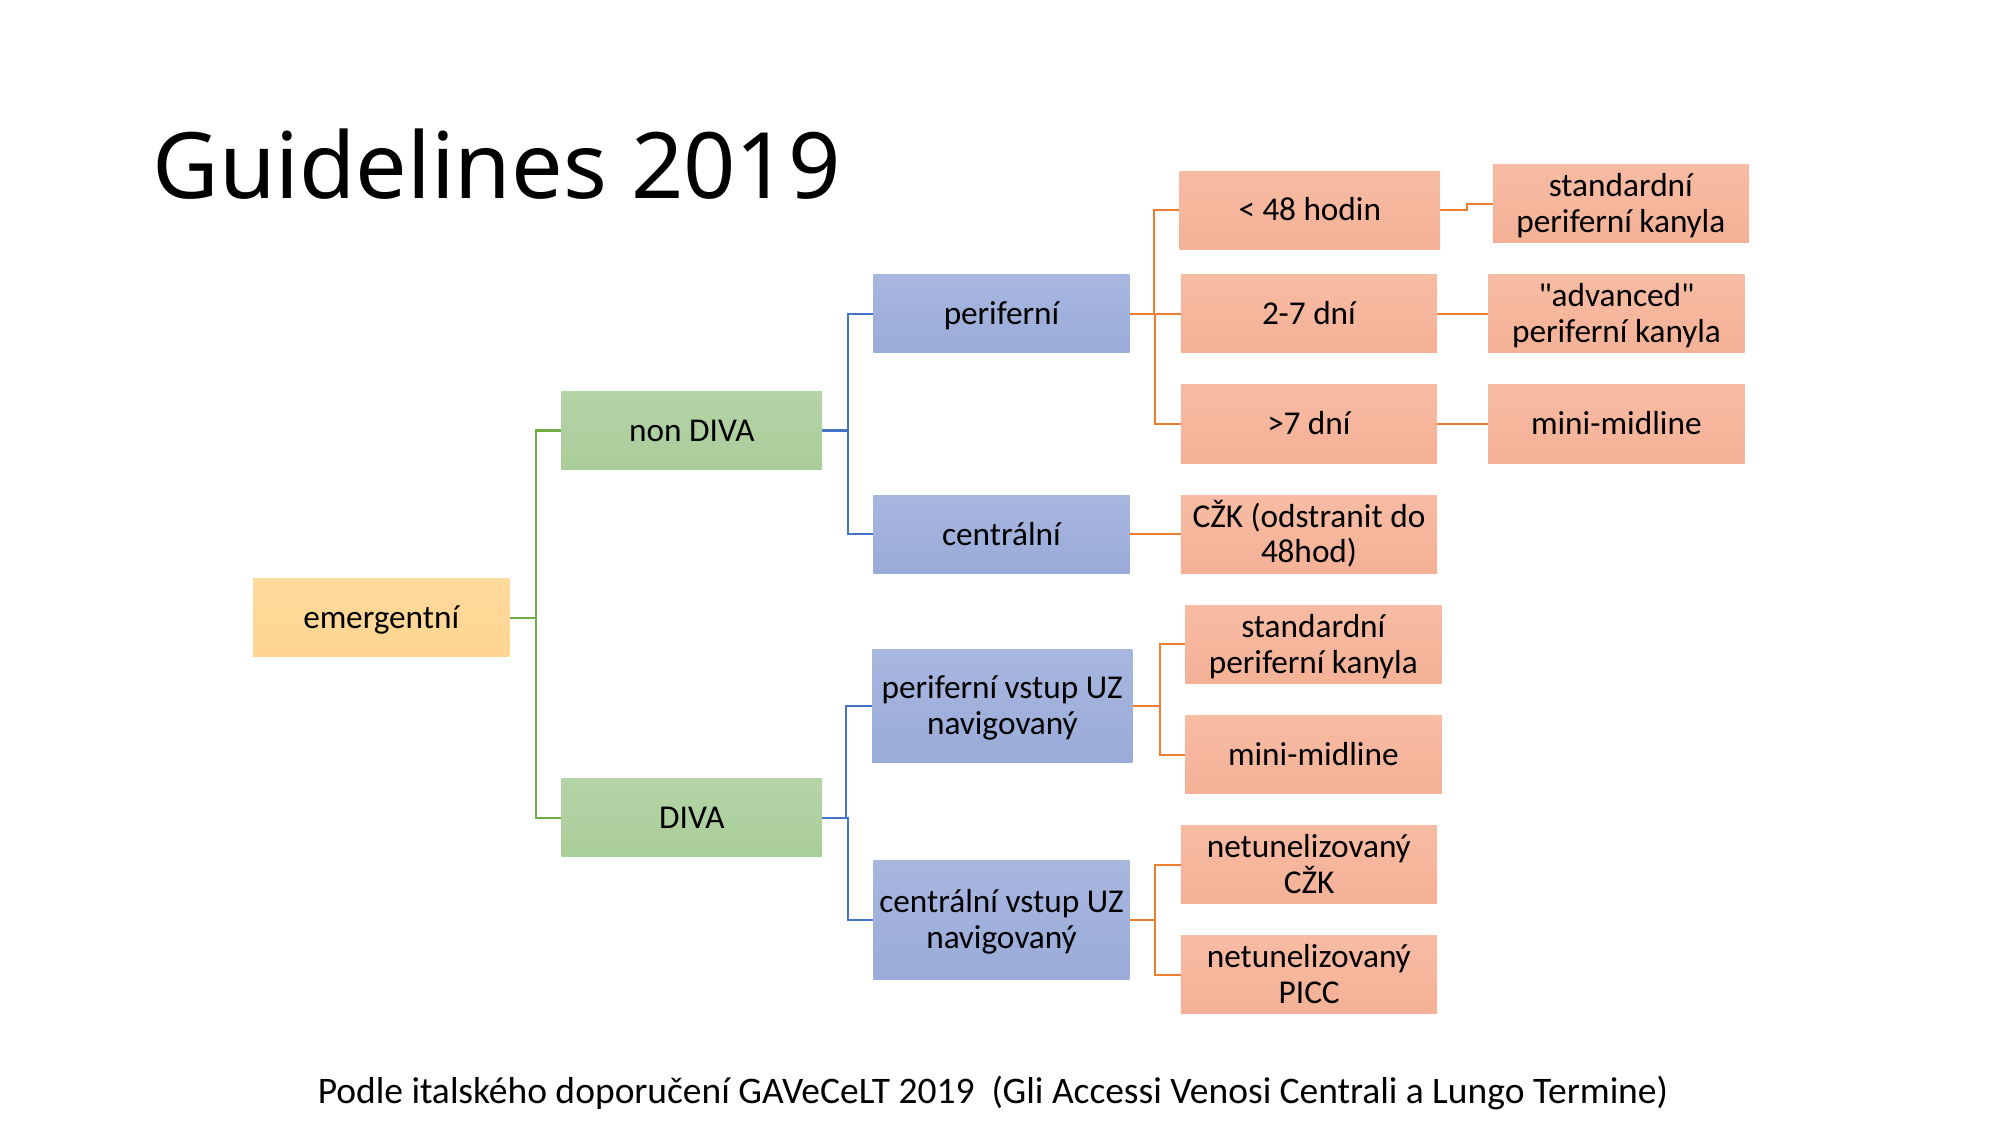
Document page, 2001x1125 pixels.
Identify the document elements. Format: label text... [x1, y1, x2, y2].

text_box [253, 120, 1750, 1059]
title Guidelines 2019 [137, 59, 1863, 278]
text_box Podle italského doporučení GAVeCeLT 2019 (Gli Accessi Venosi Centrali a Lungo Termine) [303, 1059, 1747, 1125]
